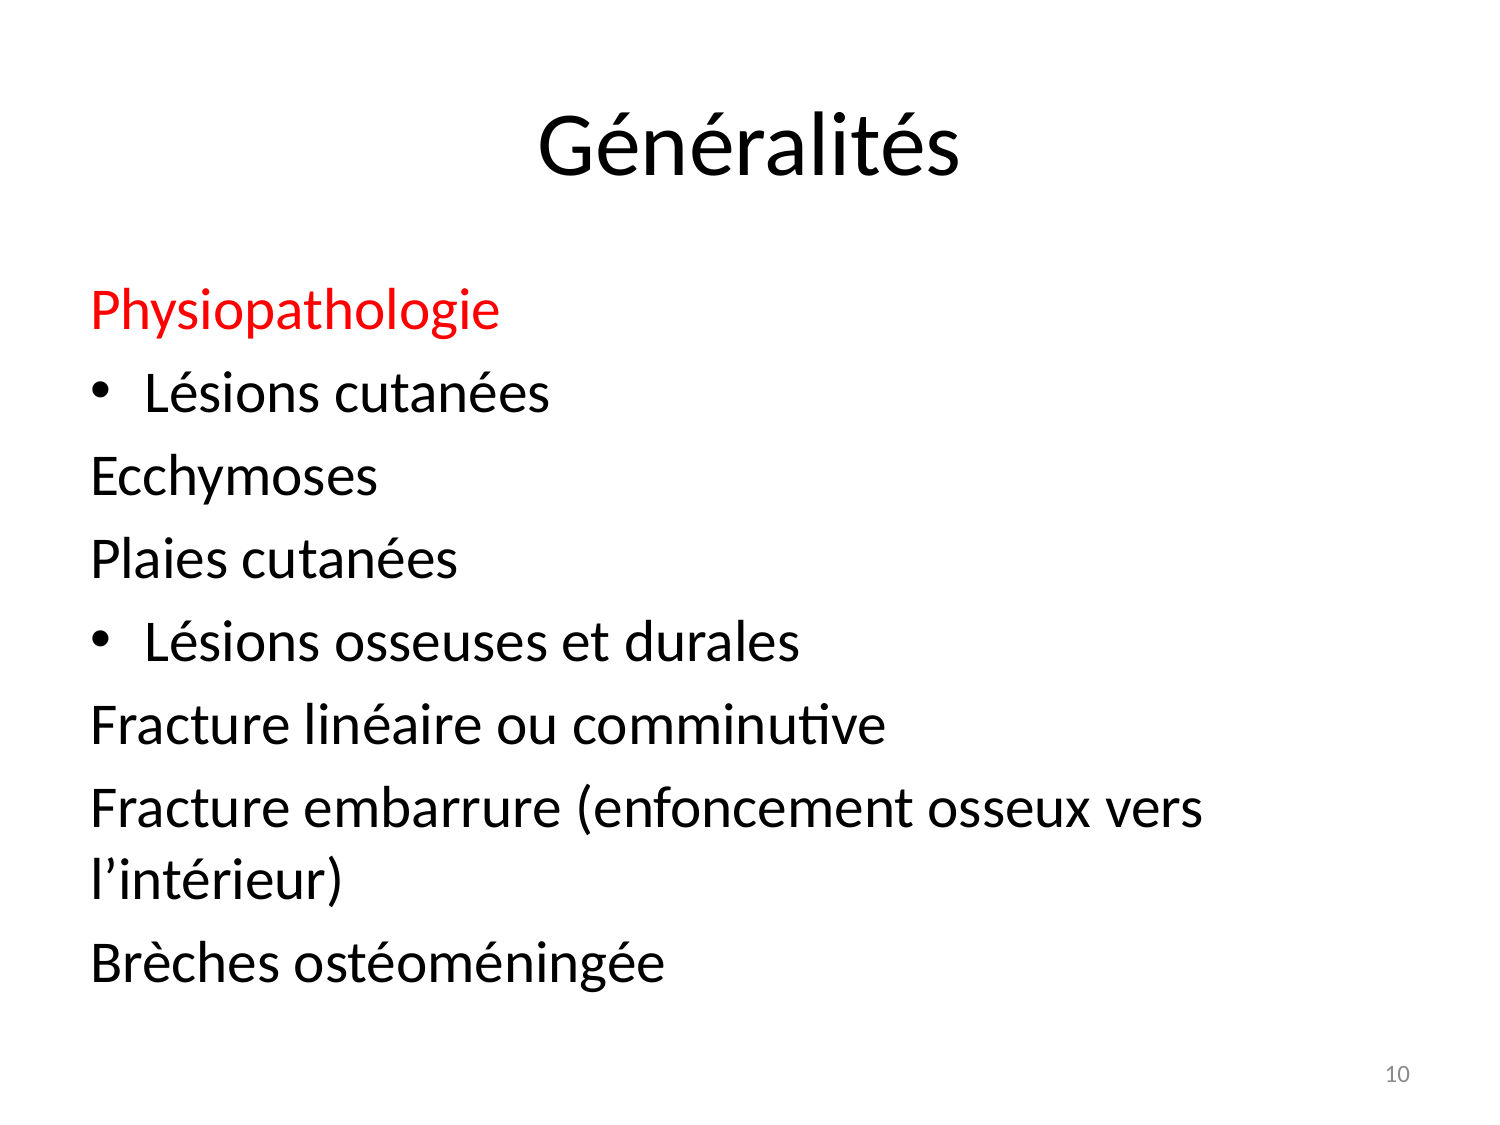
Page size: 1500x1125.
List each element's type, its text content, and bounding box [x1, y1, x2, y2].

list Physiopathologie Lésions cutanées Ecchymoses Plaies cutanées Lésions osseuses et durales Fracture linéaire ou comminutive Fracture embarrure (enfoncement osseux vers l’intérieur) Brèches ostéoméningée [75, 262, 1425, 1005]
title Généralités [75, 45, 1425, 233]
slide_number 10 [1074, 1042, 1425, 1103]
